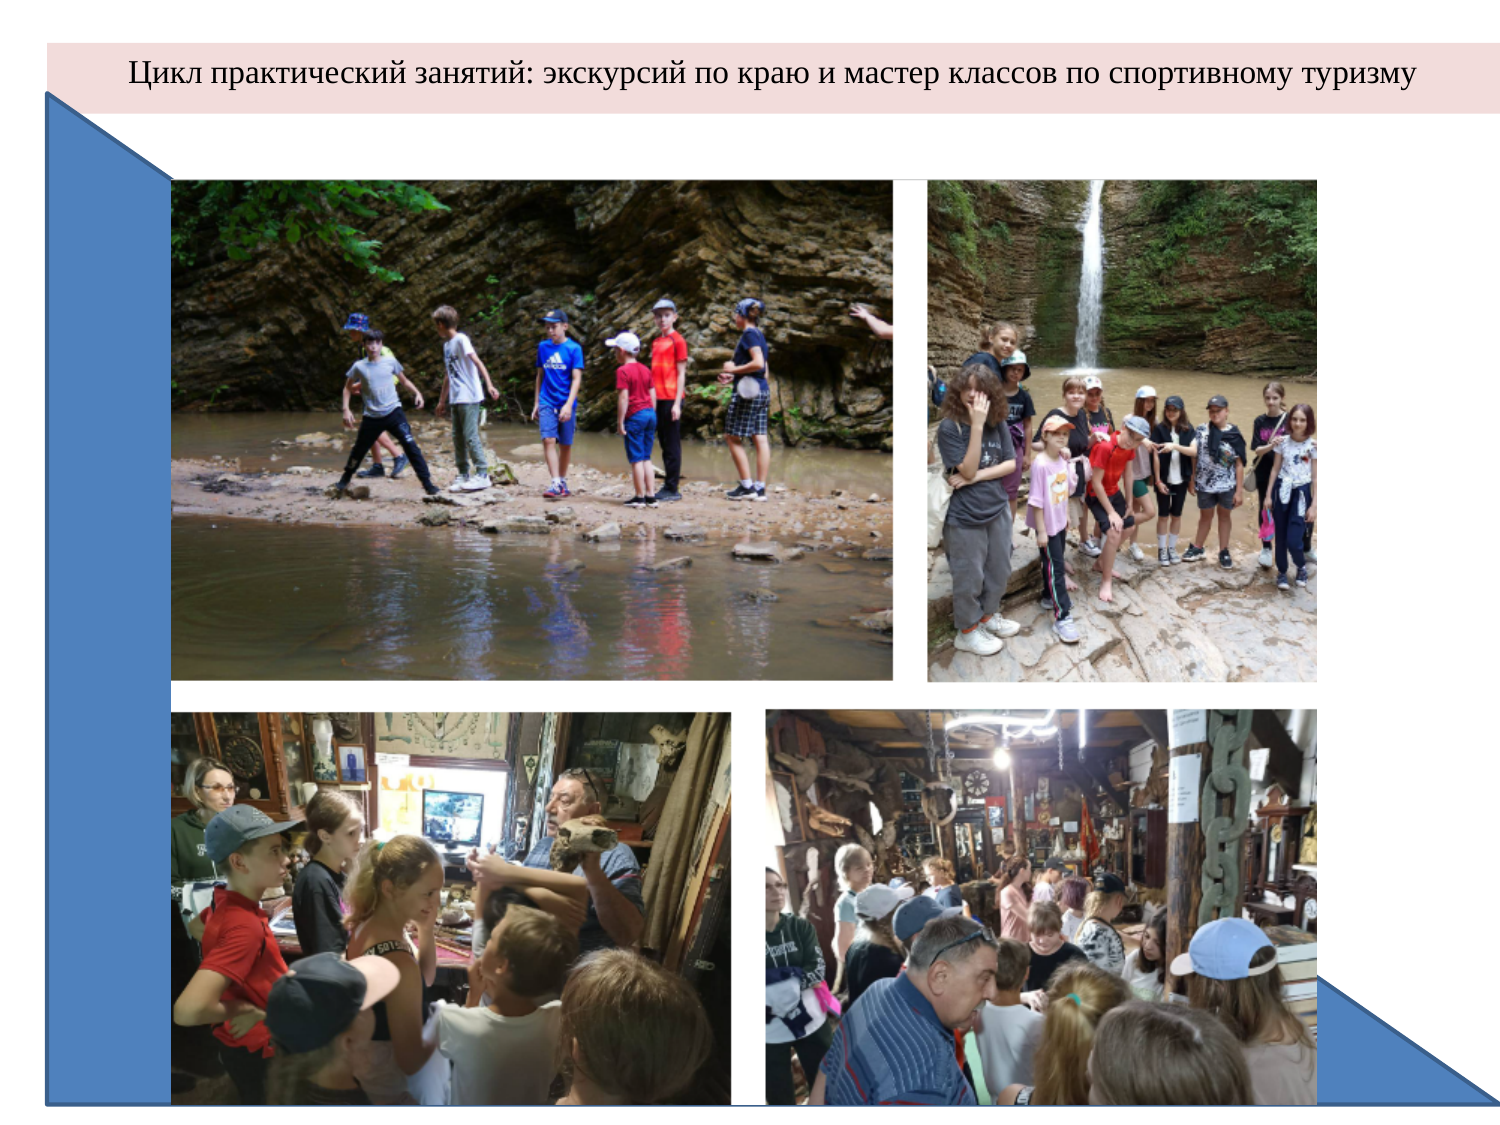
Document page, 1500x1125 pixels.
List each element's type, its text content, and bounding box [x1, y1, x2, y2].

text_box [44, 91, 172, 1107]
picture [170, 178, 1318, 1105]
list Цикл практический занятий: экскурсий по краю и мастер классов по спортивному туризму [47, 42, 1500, 114]
text_box [1322, 978, 1500, 1107]
